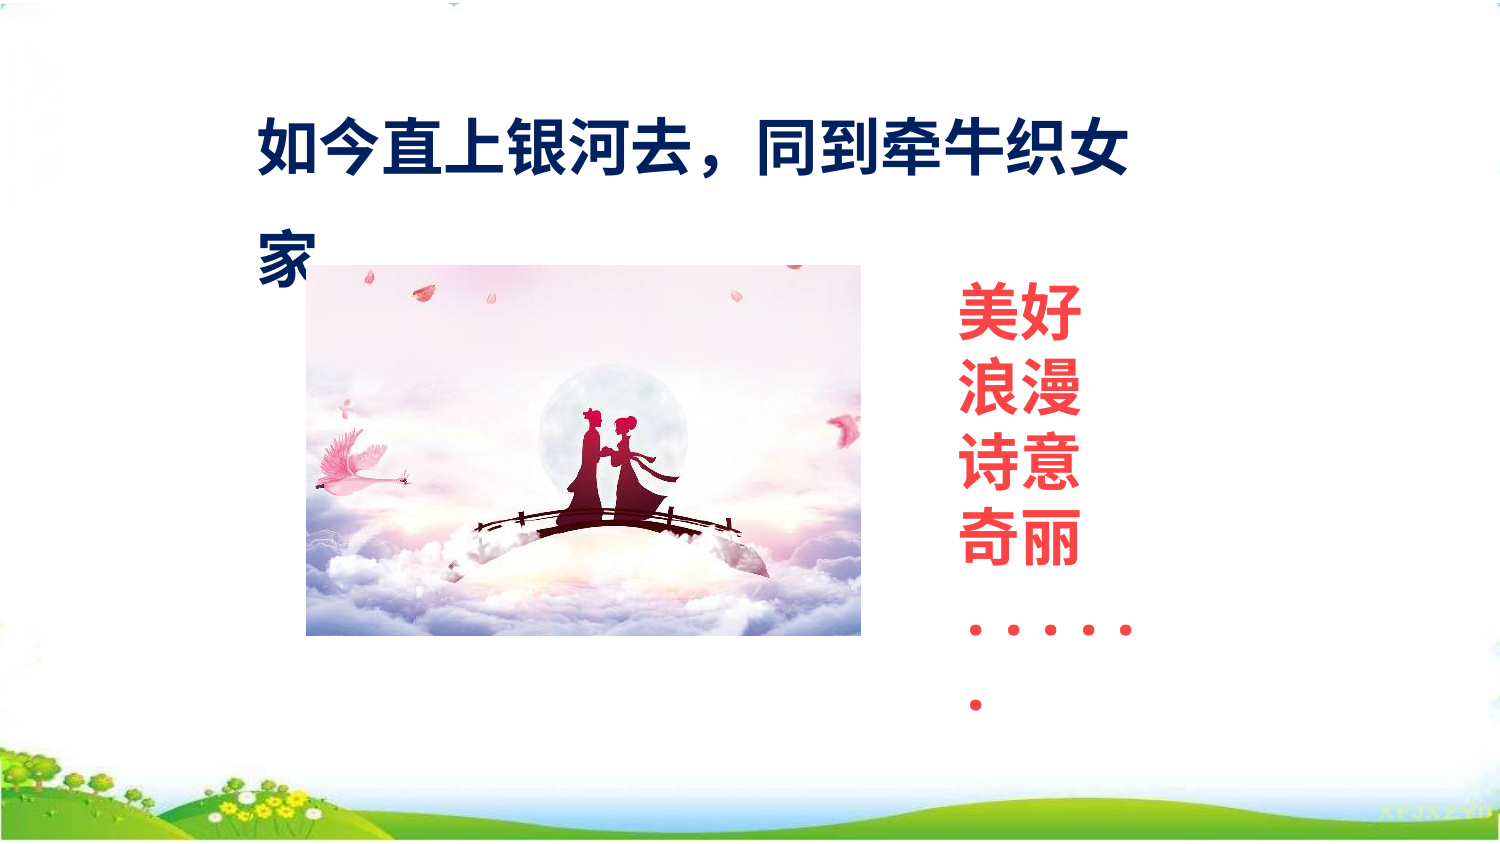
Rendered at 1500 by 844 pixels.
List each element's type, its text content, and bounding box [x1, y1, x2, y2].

text_box 美好 浪漫 诗意 奇丽 ...... [942, 265, 1184, 731]
picture [0, 3, 1500, 841]
text_box 如今直上银河去，同到牵牛织女家。 [241, 63, 1259, 303]
